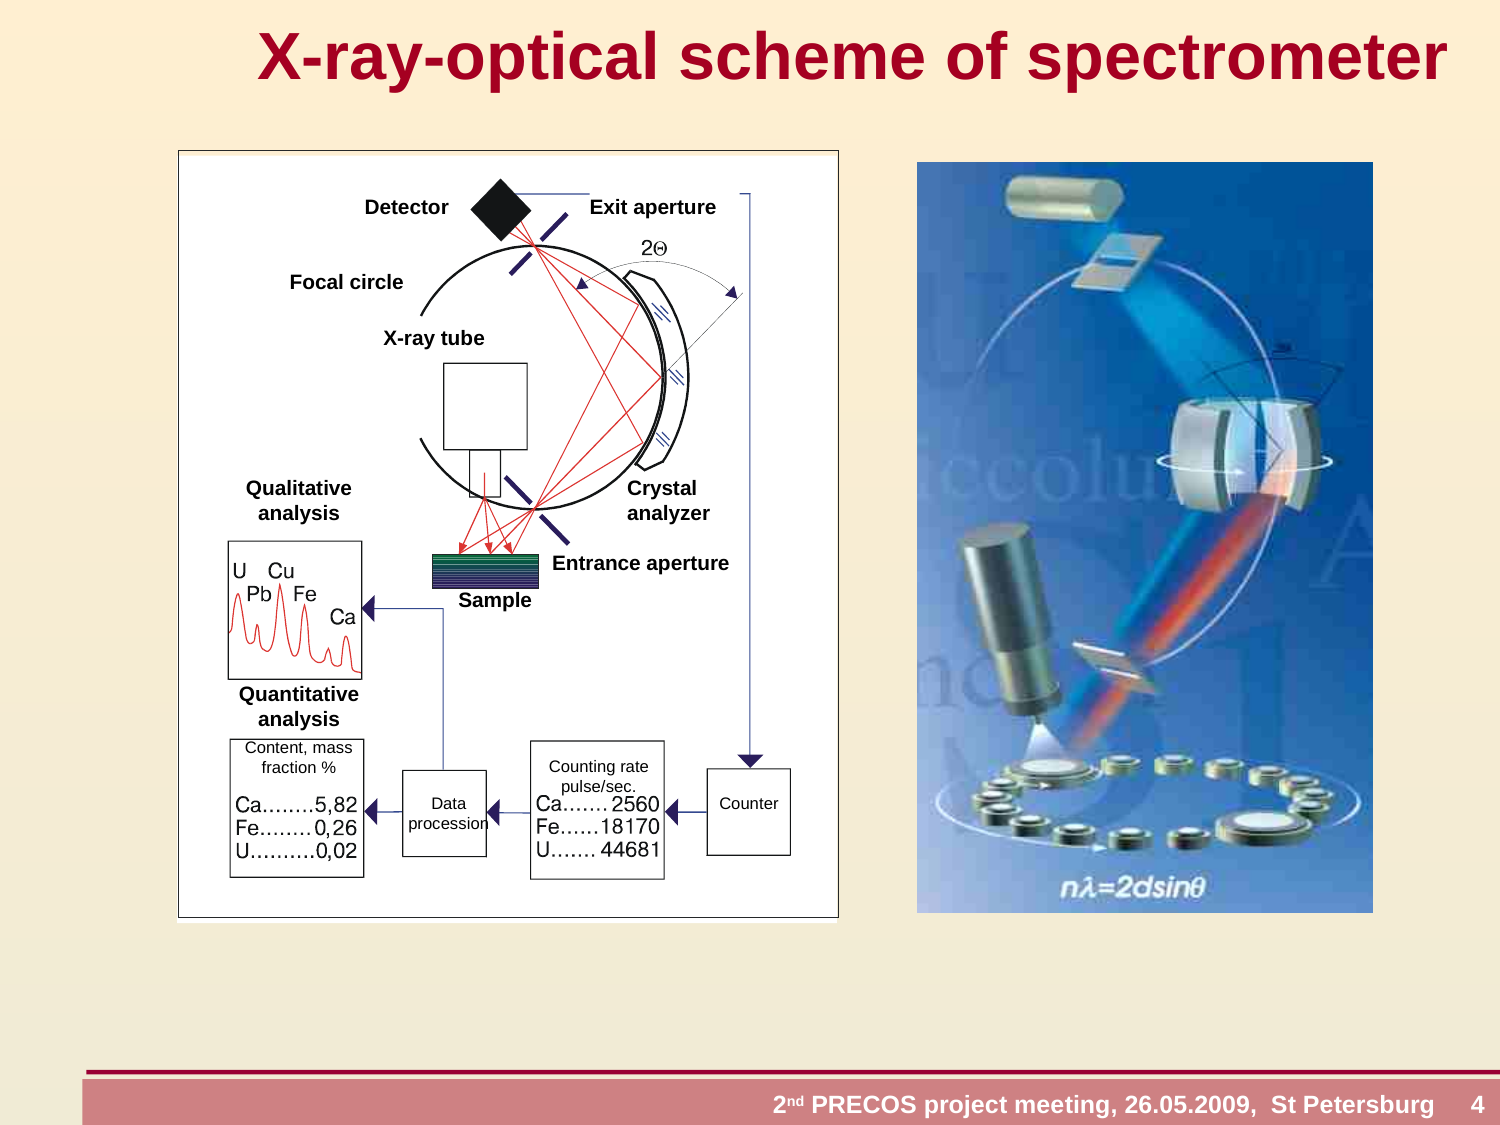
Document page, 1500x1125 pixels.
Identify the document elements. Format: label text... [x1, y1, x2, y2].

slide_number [82, 1079, 1500, 1125]
picture [916, 161, 1373, 914]
title X-ray-optical scheme of spectrometer [225, 1, 1500, 105]
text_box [176, 149, 840, 924]
